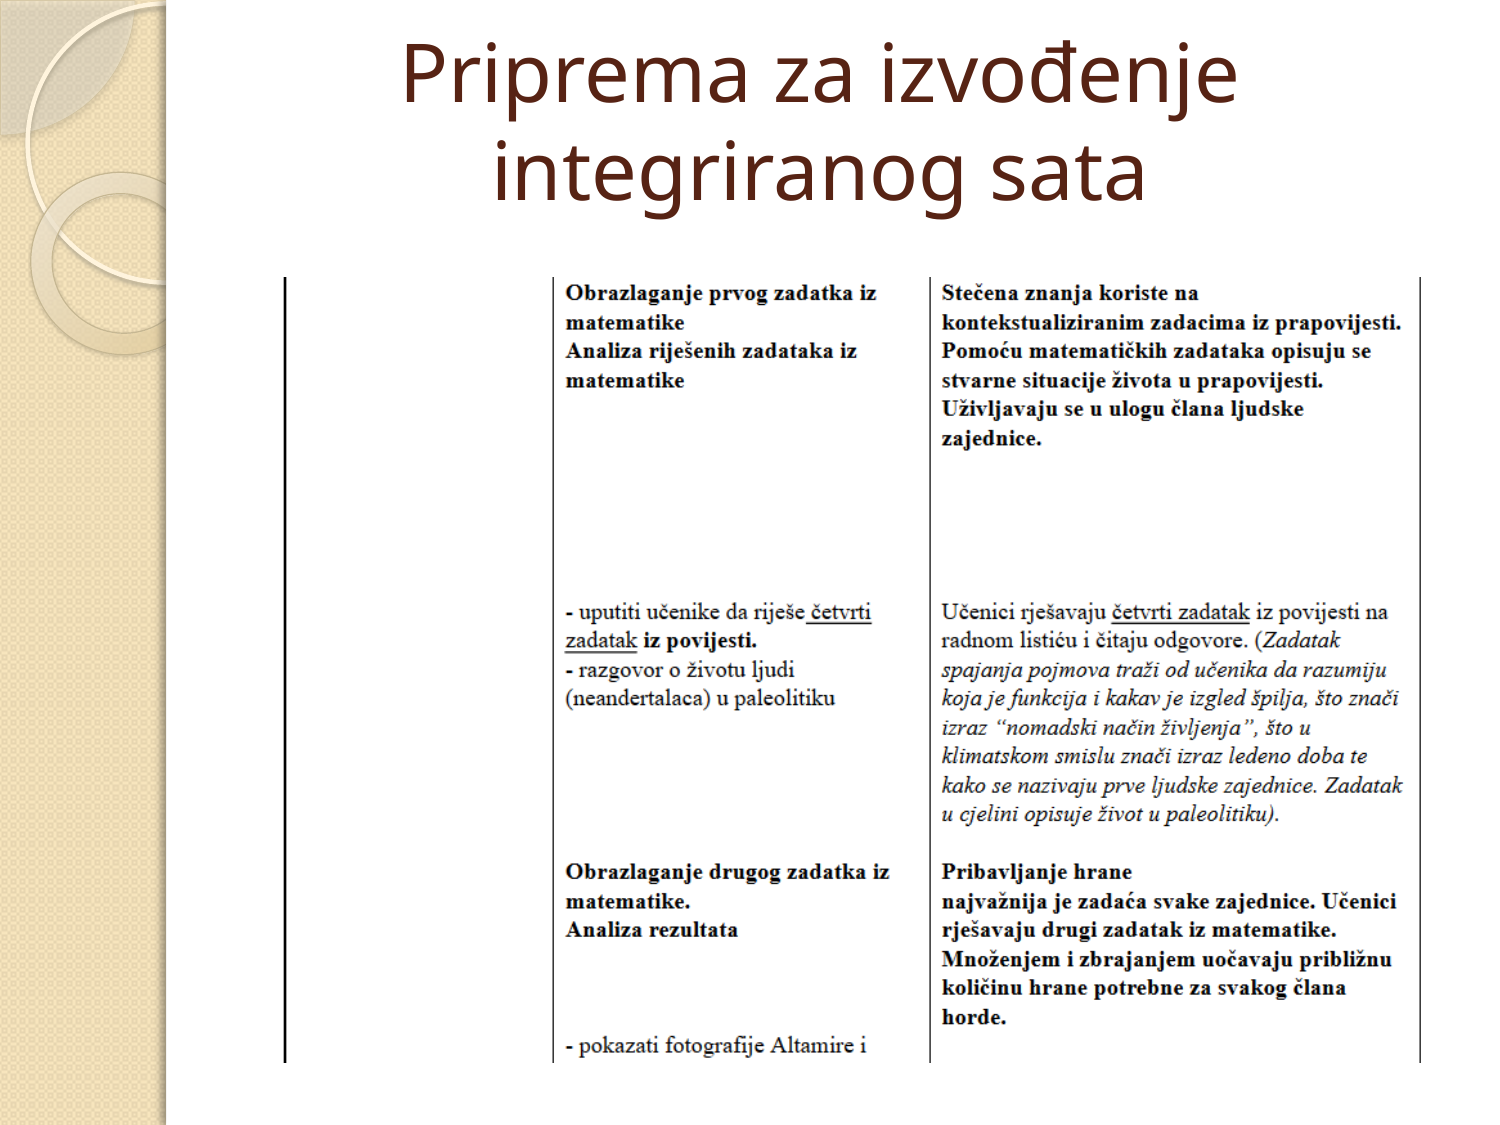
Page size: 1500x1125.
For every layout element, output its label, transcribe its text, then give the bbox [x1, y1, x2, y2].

title Priprema za izvođenje integriranog sata [174, 24, 1466, 213]
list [235, 276, 1466, 1063]
